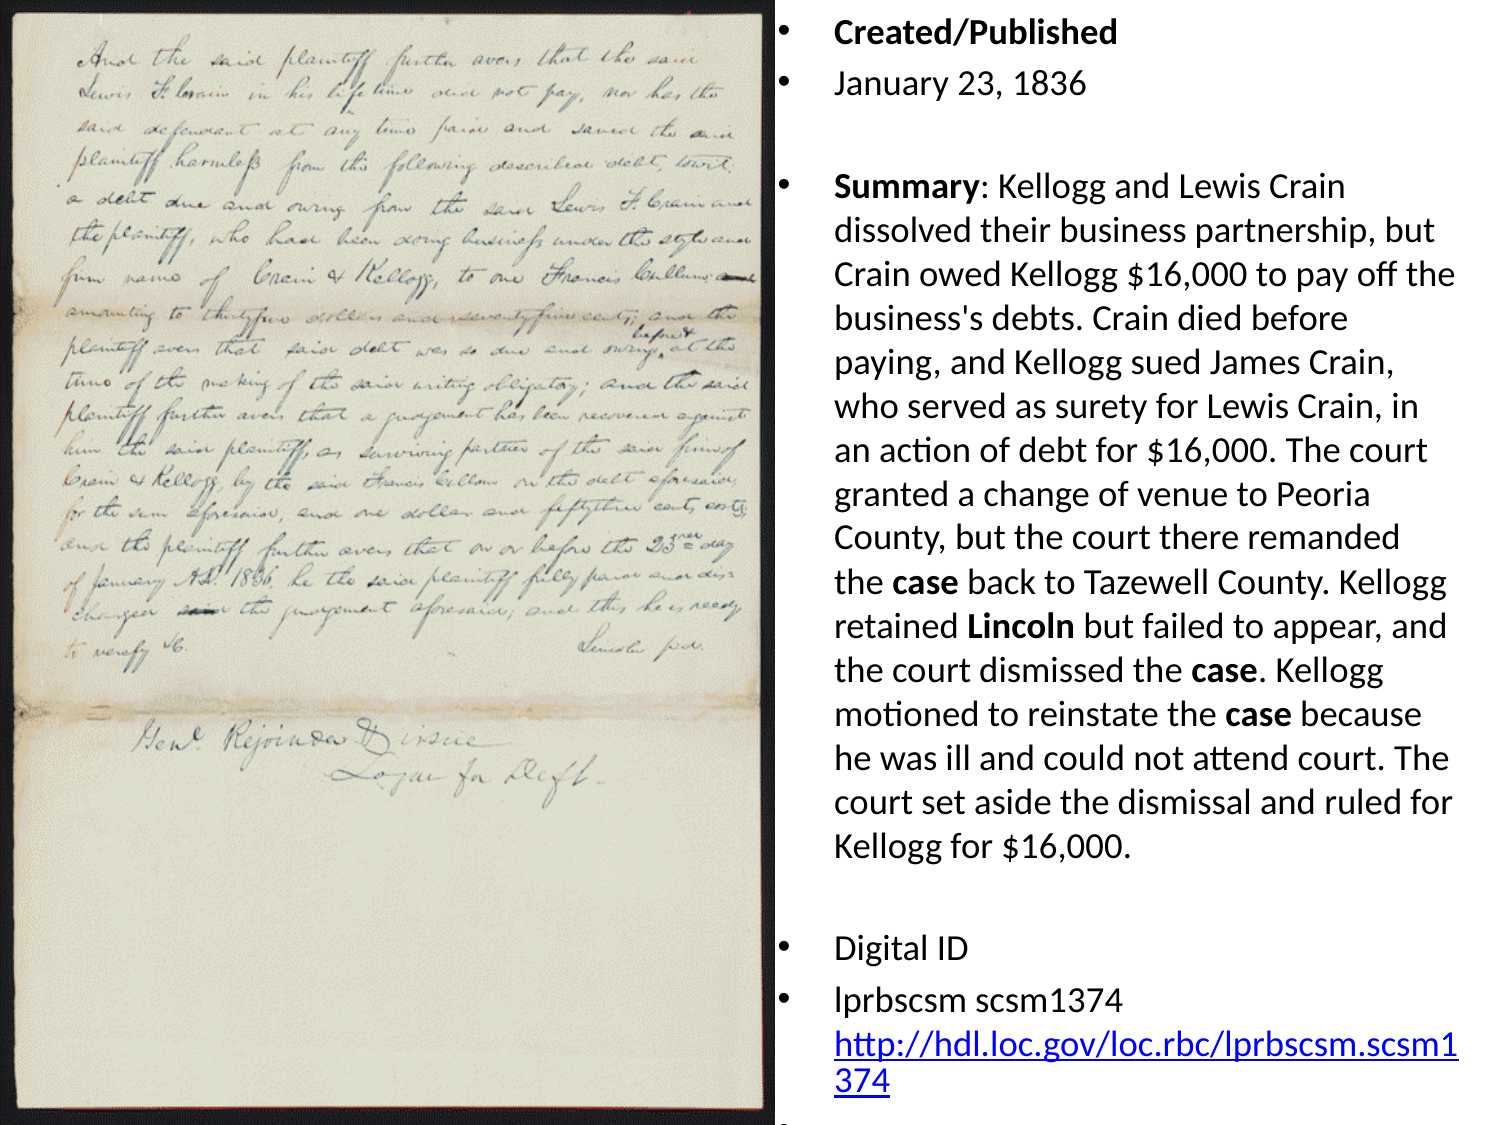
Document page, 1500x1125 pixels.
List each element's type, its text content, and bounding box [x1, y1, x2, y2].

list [0, 0, 776, 1125]
list Created/Published January 23, 1836 Summary: Kellogg and Lewis Crain dissolved their business partnership, but Crain owed Kellogg $16,000 to pay off the business's debts. Crain died before paying, and Kellogg sued James Crain, who served as surety for Lewis Crain, in an action of debt for $16,000. The court granted a change of venue to Peoria County, but the court there remanded the case back to Tazewell County. Kellogg retained Lincoln but failed to appear, and the court dismissed the case. Kellogg motioned to reinstate the case because he was ill and could not attend court. The court set aside the dismissal and ruled for Kellogg for $16,000. Digital ID lprbscsm scsm1374 http://hdl.loc.gov/loc.rbc/lprbscsm.scsm1374 [776, 0, 1475, 1125]
